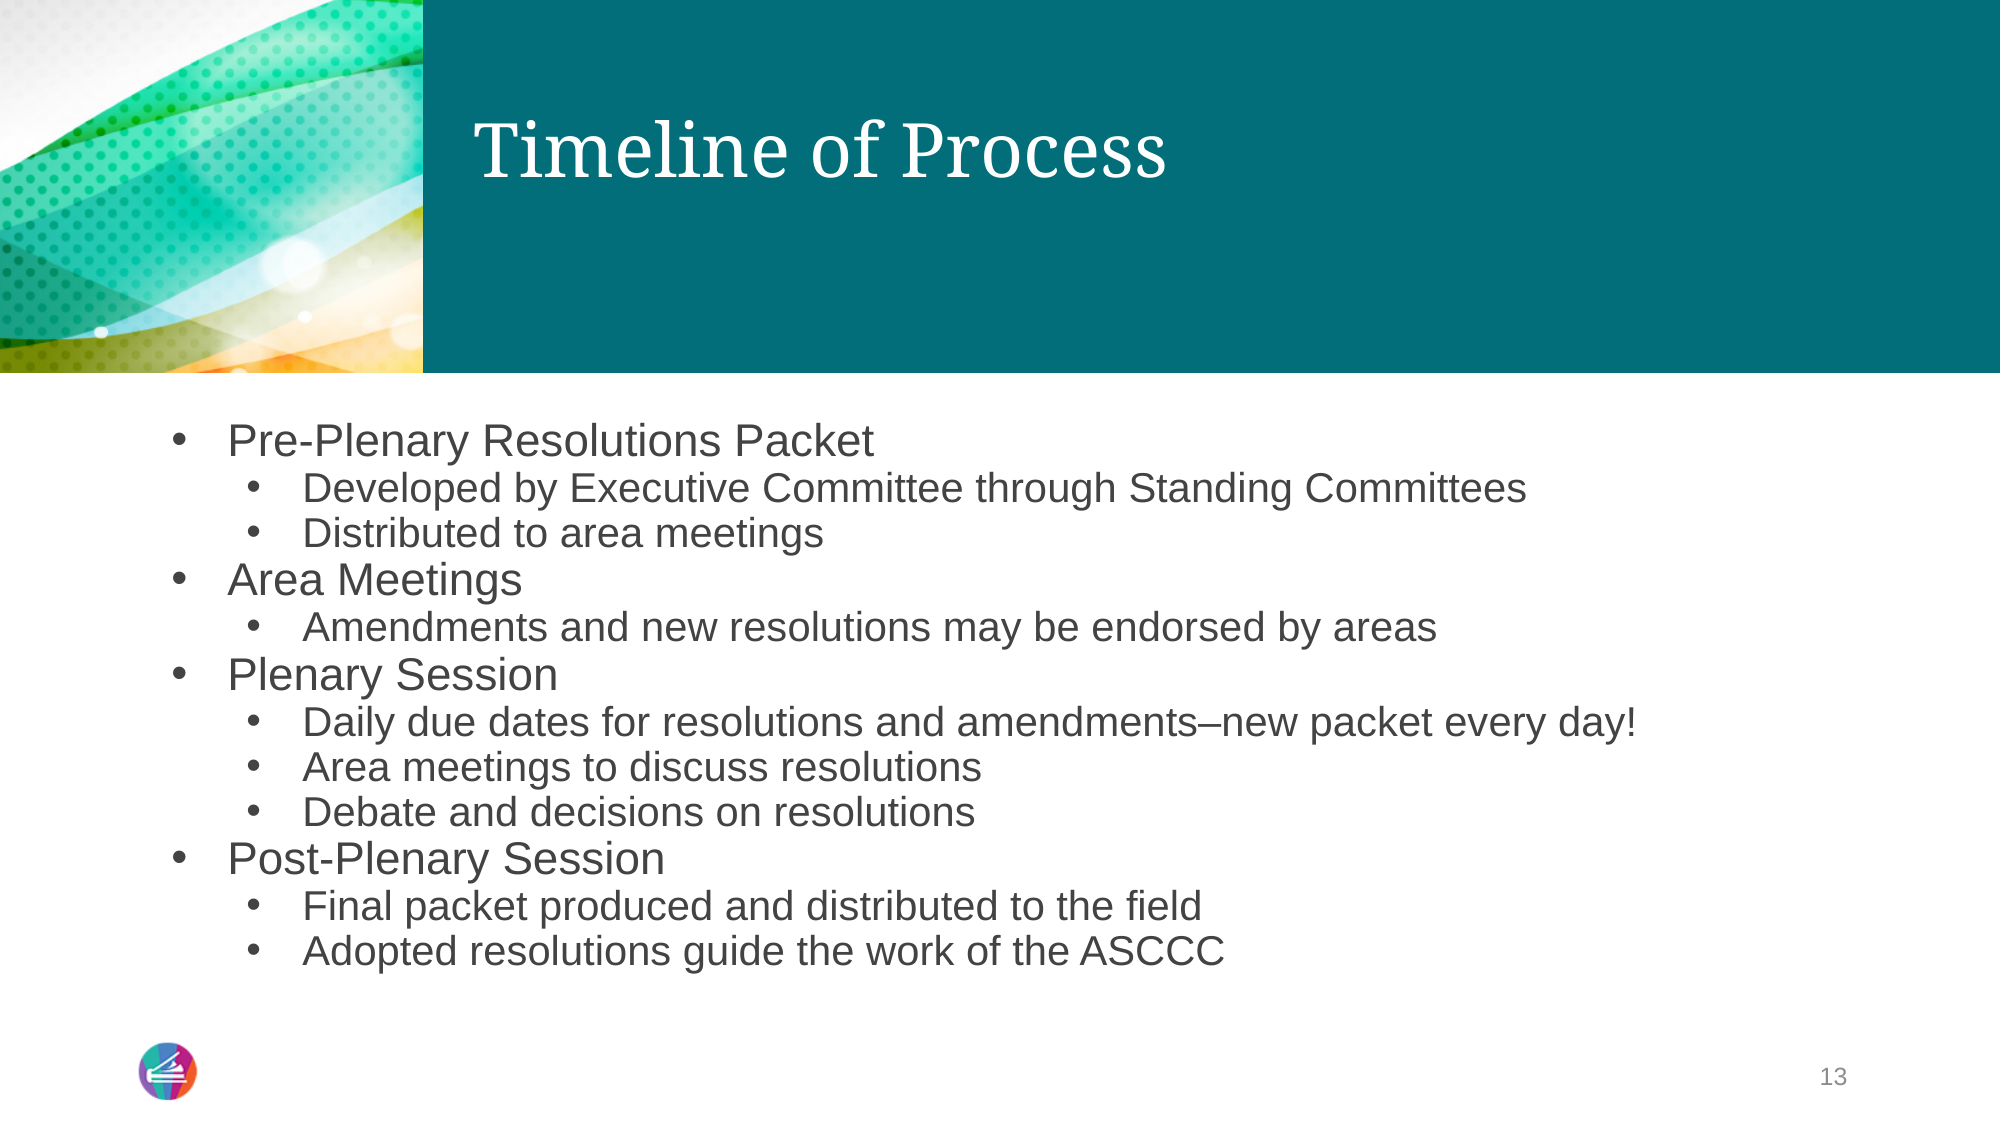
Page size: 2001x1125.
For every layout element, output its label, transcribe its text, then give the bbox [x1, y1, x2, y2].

picture [0, 0, 423, 373]
picture [136, 1040, 199, 1103]
slide_number 13 [1412, 1048, 1863, 1103]
list Pre-Plenary Resolutions Packet Developed by Executive Committee through Standing Committees Distributed to area meetings Area Meetings Amendments and new resolutions may be endorsed by areas Plenary Session Daily due dates for resolutions and amendments–new packet every day! Area meetings to discuss resolutions Debate and decisions on resolutions Post-Plenary Session Final packet produced and distributed to the field Adopted resolutions guide the work of the ASCCC [137, 409, 1863, 1027]
title Timeline of Process [458, 59, 1863, 337]
